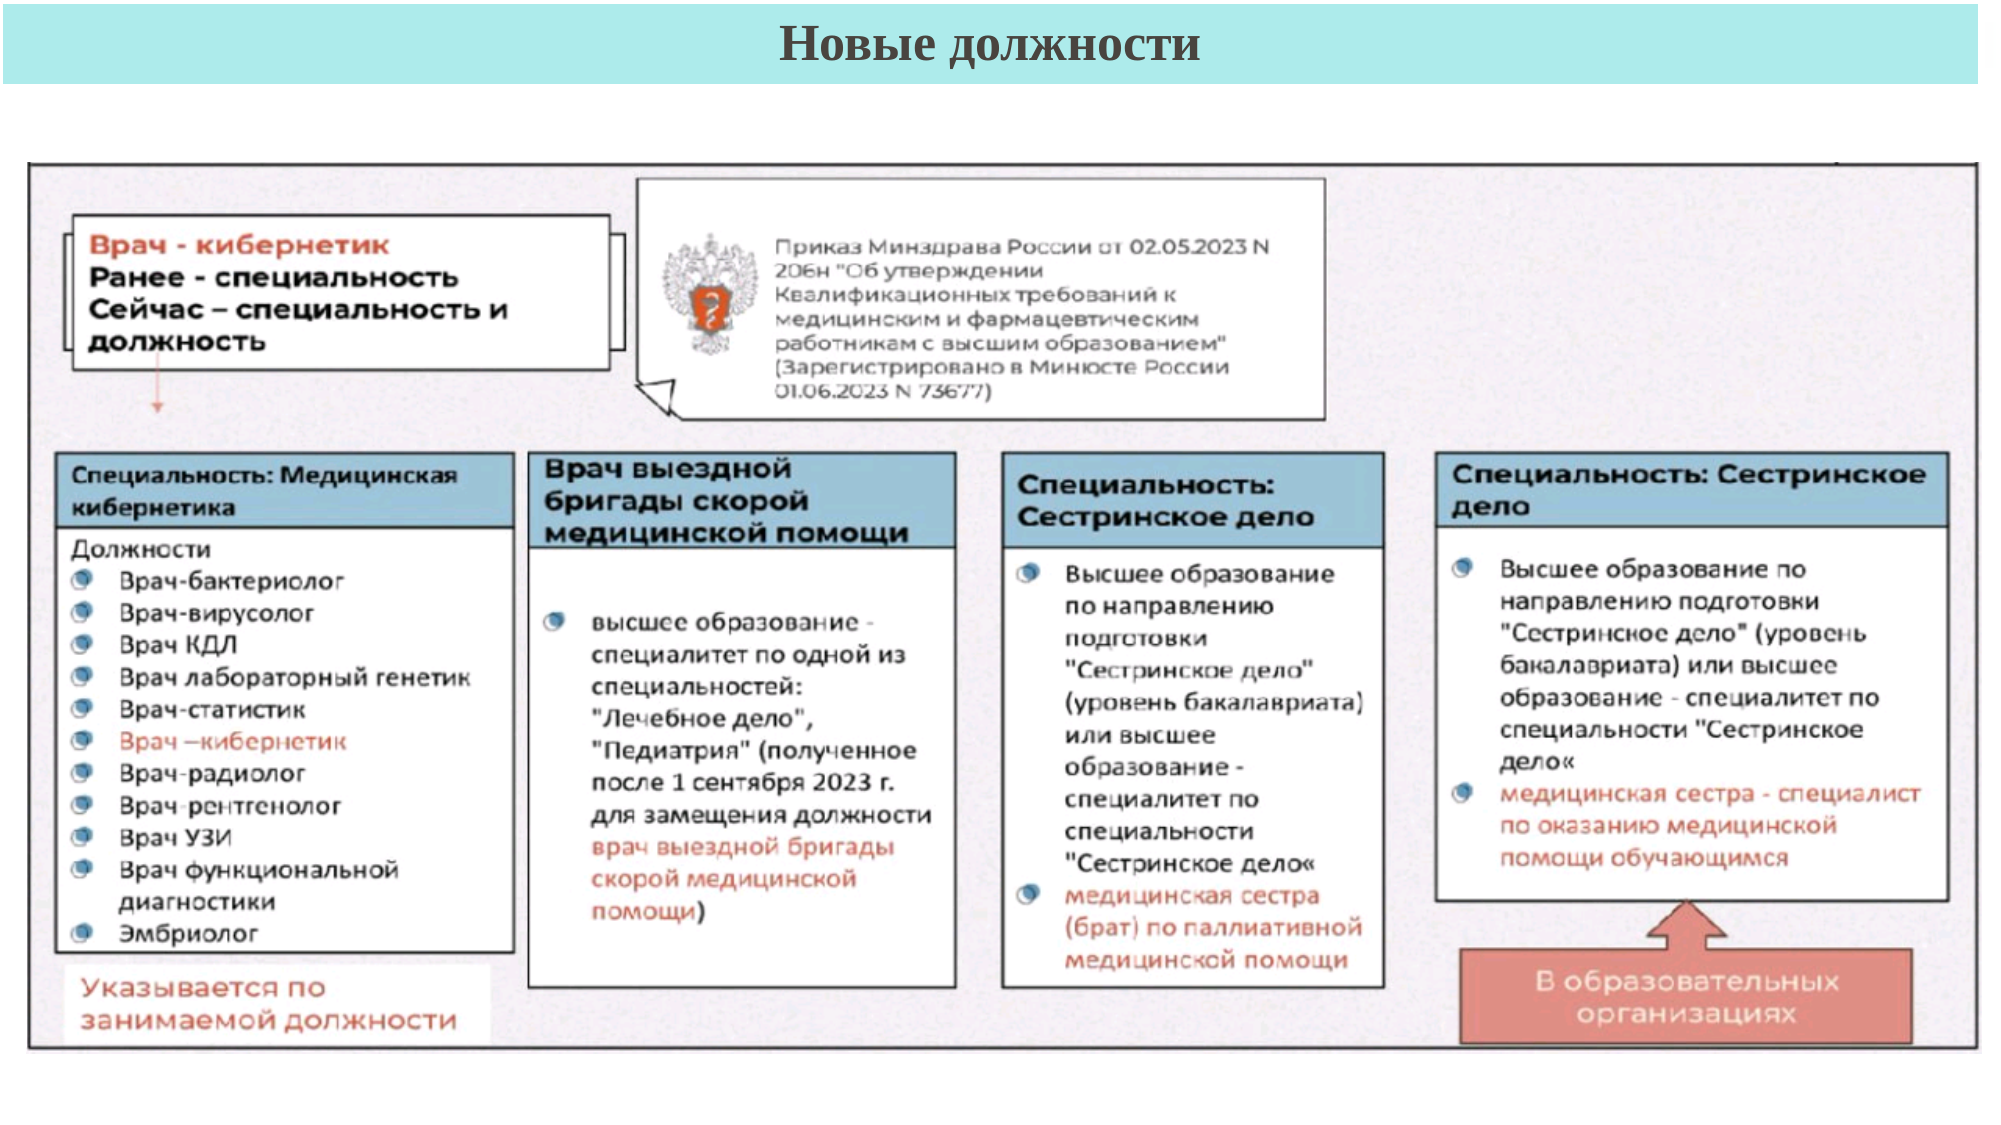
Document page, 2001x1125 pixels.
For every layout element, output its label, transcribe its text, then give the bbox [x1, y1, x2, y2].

picture [26, 162, 1982, 1054]
text_box Новые должности [0, 1, 1982, 88]
